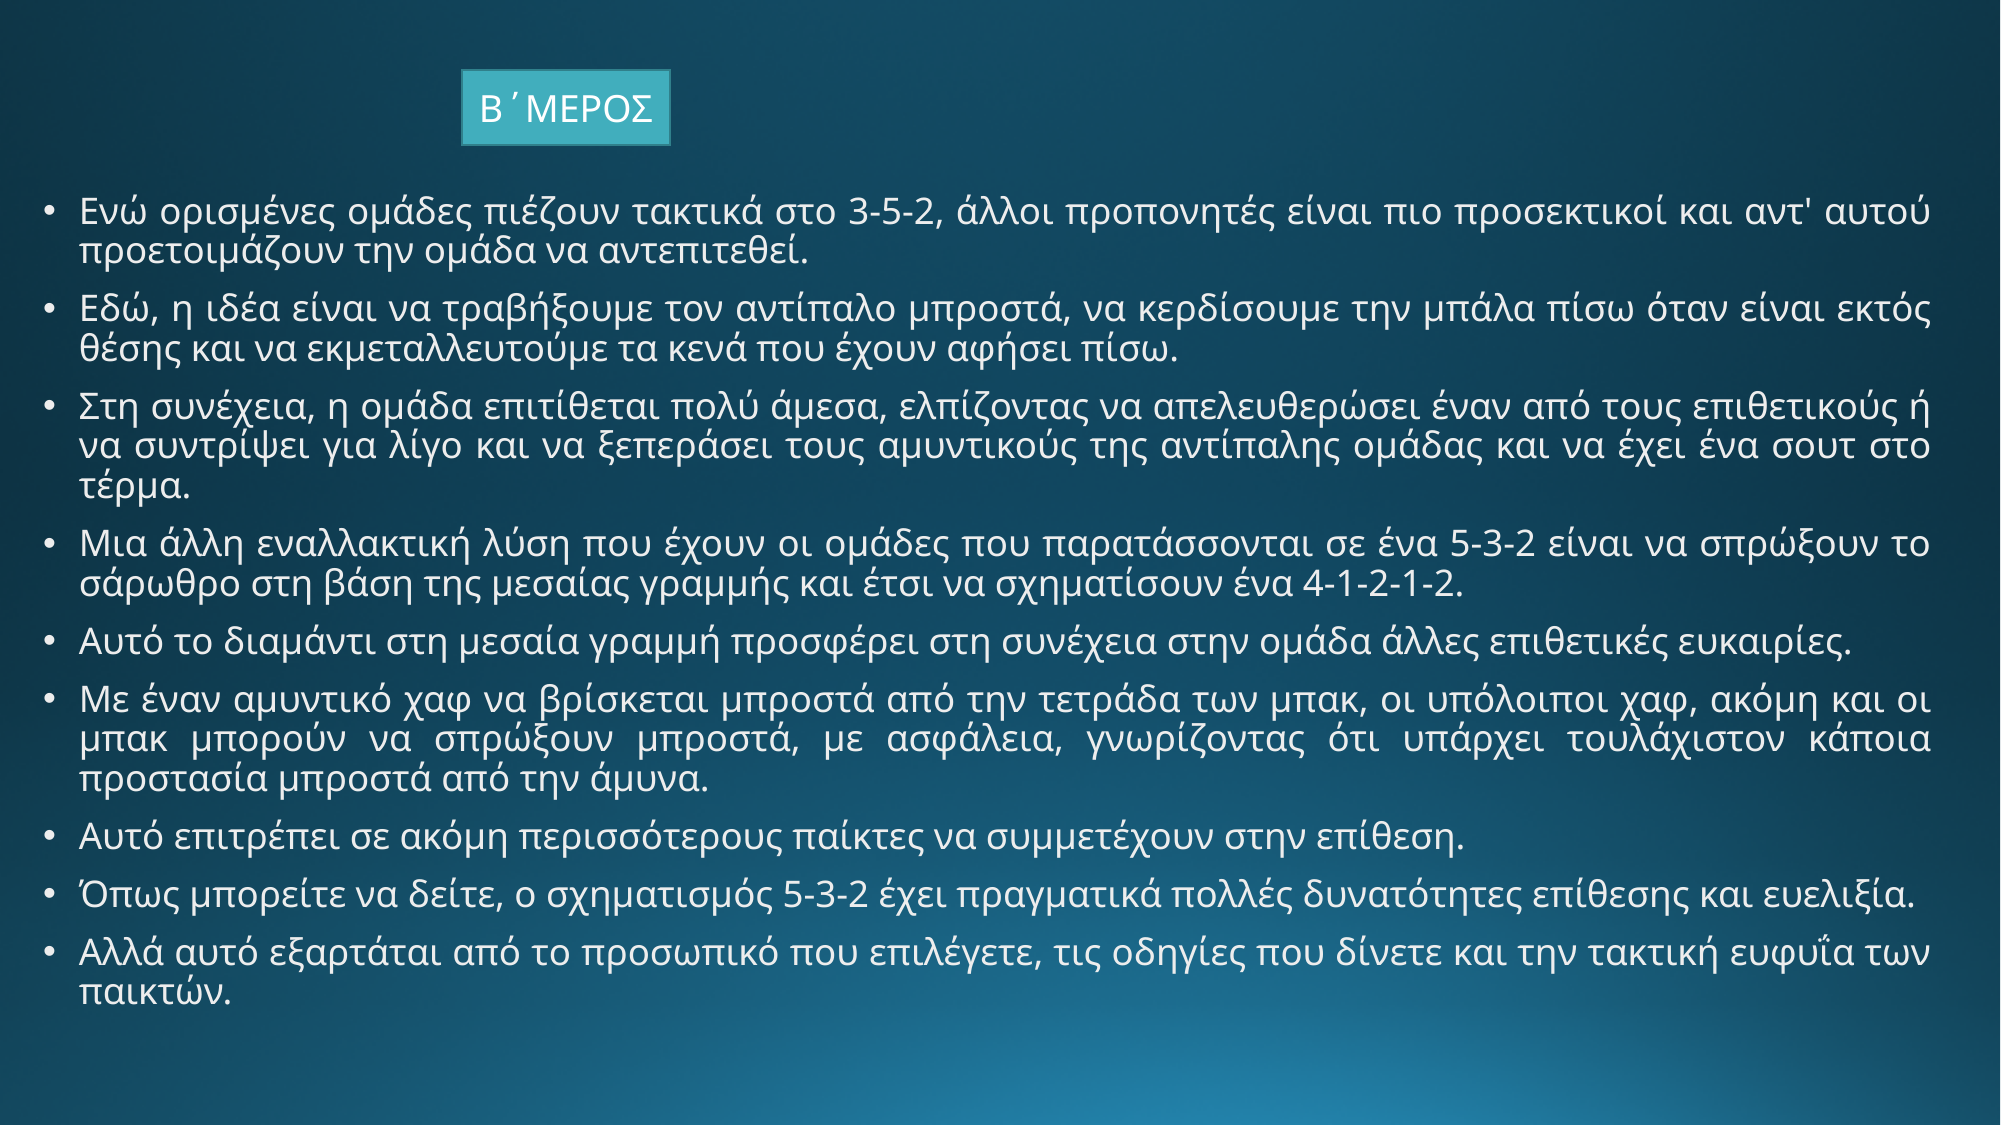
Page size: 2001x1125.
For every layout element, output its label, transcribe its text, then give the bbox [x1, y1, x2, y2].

picture [0, 0, 2001, 1125]
text_box Β΄ΜΕΡΟΣ [461, 69, 671, 146]
list Ενώ ορισμένες ομάδες πιέζουν τακτικά στο 3-5-2, άλλοι προπονητές είναι πιο προσεκτικοί και αντ' αυτού προετοιμάζουν την ομάδα να αντεπιτεθεί. Εδώ, η ιδέα είναι να τραβήξουμε τον αντίπαλο μπροστά, να κερδίσουμε την μπάλα πίσω όταν είναι εκτός θέσης και να εκμεταλλευτούμε τα κενά που έχουν αφήσει πίσω. Στη συνέχεια, η ομάδα επιτίθεται πολύ άμεσα, ελπίζοντας να απελευθερώσει έναν από τους επιθετικούς ή να συντρίψει για λίγο και να ξεπεράσει τους αμυντικούς της αντίπαλης ομάδας και να έχει ένα σουτ στο τέρμα. Μια άλλη εναλλακτική λύση που έχουν οι ομάδες που παρατάσσονται σε ένα 5-3-2 είναι να σπρώξουν το σάρωθρο στη βάση της μεσαίας γραμμής και έτσι να σχηματίσουν ένα 4-1-2-1-2. Αυτό το διαμάντι στη μεσαία γραμμή προσφέρει στη συνέχεια στην ομάδα άλλες επιθετικές ευκαιρίες. Με έναν αμυντικό χαφ να βρίσκεται μπροστά από την τετράδα των μπακ, οι υπόλοιποι χαφ, ακόμη και οι μπακ μπορούν να σπρώξουν μπροστά, με ασφάλεια, γνωρίζοντας ότι υπάρχει τουλάχιστον κάποια προστασία μπροστά από την άμυνα. Αυτό επιτρέπει σε ακόμη περισσότερους παίκτες να συμμετέχουν στην επίθεση. Όπως μπορείτε να δείτε, ο σχηματισμός 5-3-2 έχει πραγματικά πολλές δυνατότητες επίθεσης και ευελιξία. Αλλά αυτό εξαρτάται από το προσωπικό που επιλέγετε, τις οδηγίες που δίνετε και την τακτική ευφυΐα των παικτών. [28, 185, 1948, 1053]
